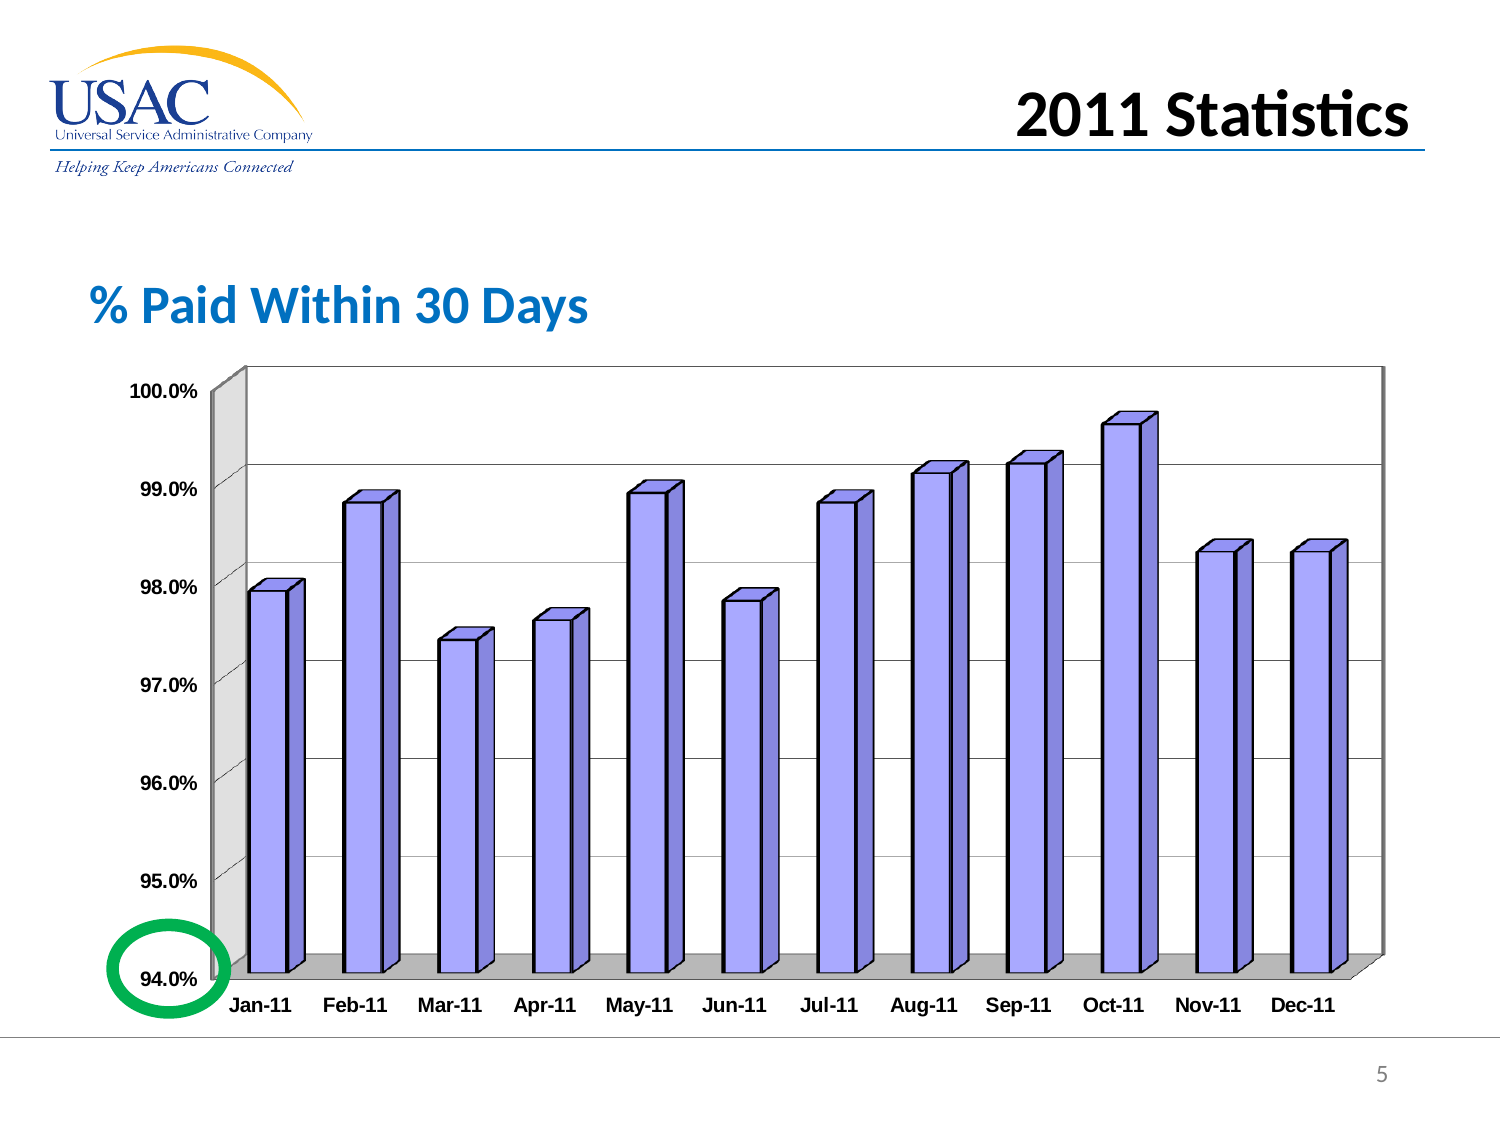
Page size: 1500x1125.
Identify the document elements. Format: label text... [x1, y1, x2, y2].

picture [24, 37, 348, 200]
list % Paid Within 30 Days [75, 262, 1425, 363]
list 2011 Statistics [825, 62, 1425, 150]
chart [87, 337, 1413, 1063]
